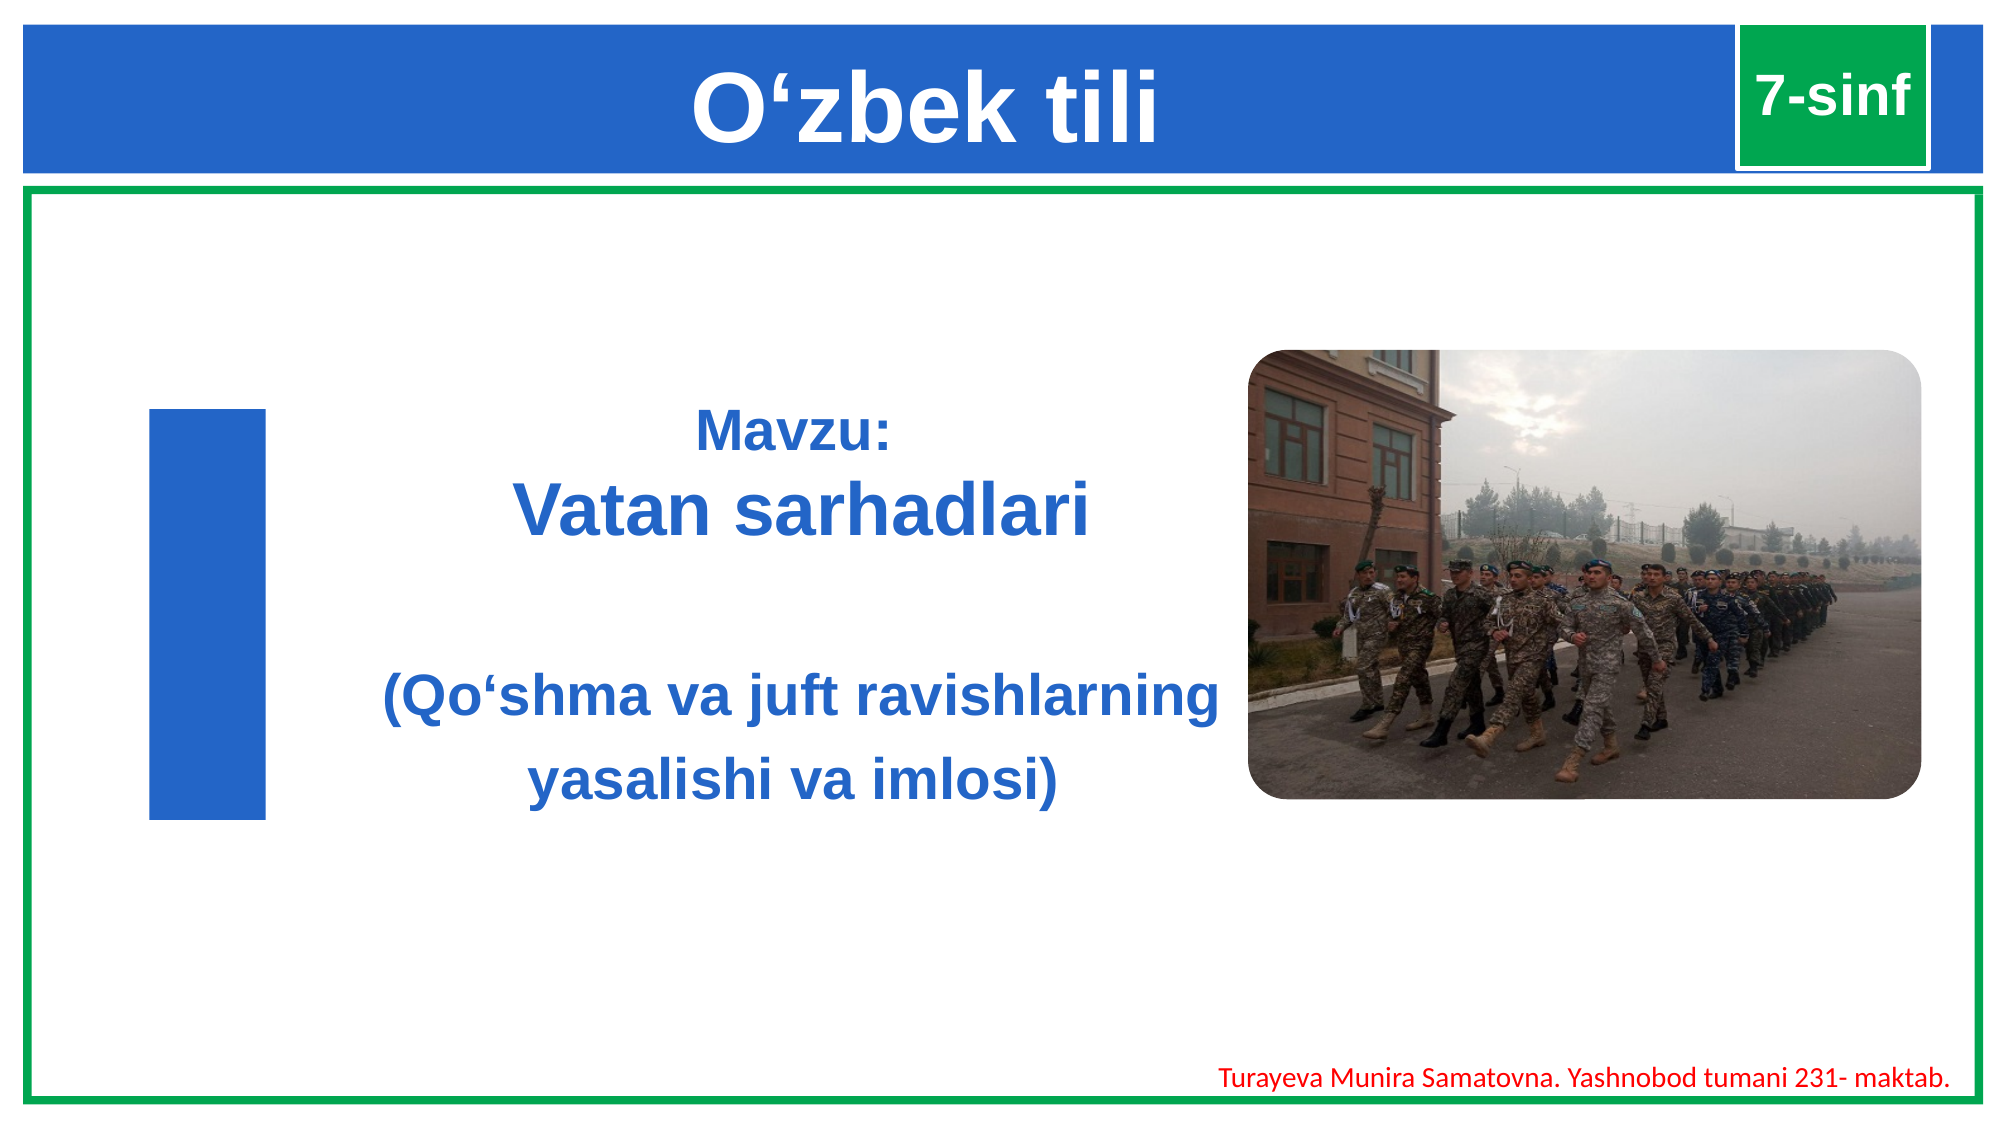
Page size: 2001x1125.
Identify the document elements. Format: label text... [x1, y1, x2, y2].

footer Turayeva Munira Samatovna. Yashnobod tumani 231- maktab. [1194, 1058, 1976, 1094]
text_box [1732, 18, 1934, 173]
text_box Mavzu: Vatan sarhadlari (Qo‘shma va juft ravishlarning yasalishi va imlosi) [303, 373, 1296, 811]
picture [1247, 349, 1922, 800]
title O‘zbek tili [136, 41, 1717, 166]
text_box [149, 409, 266, 820]
